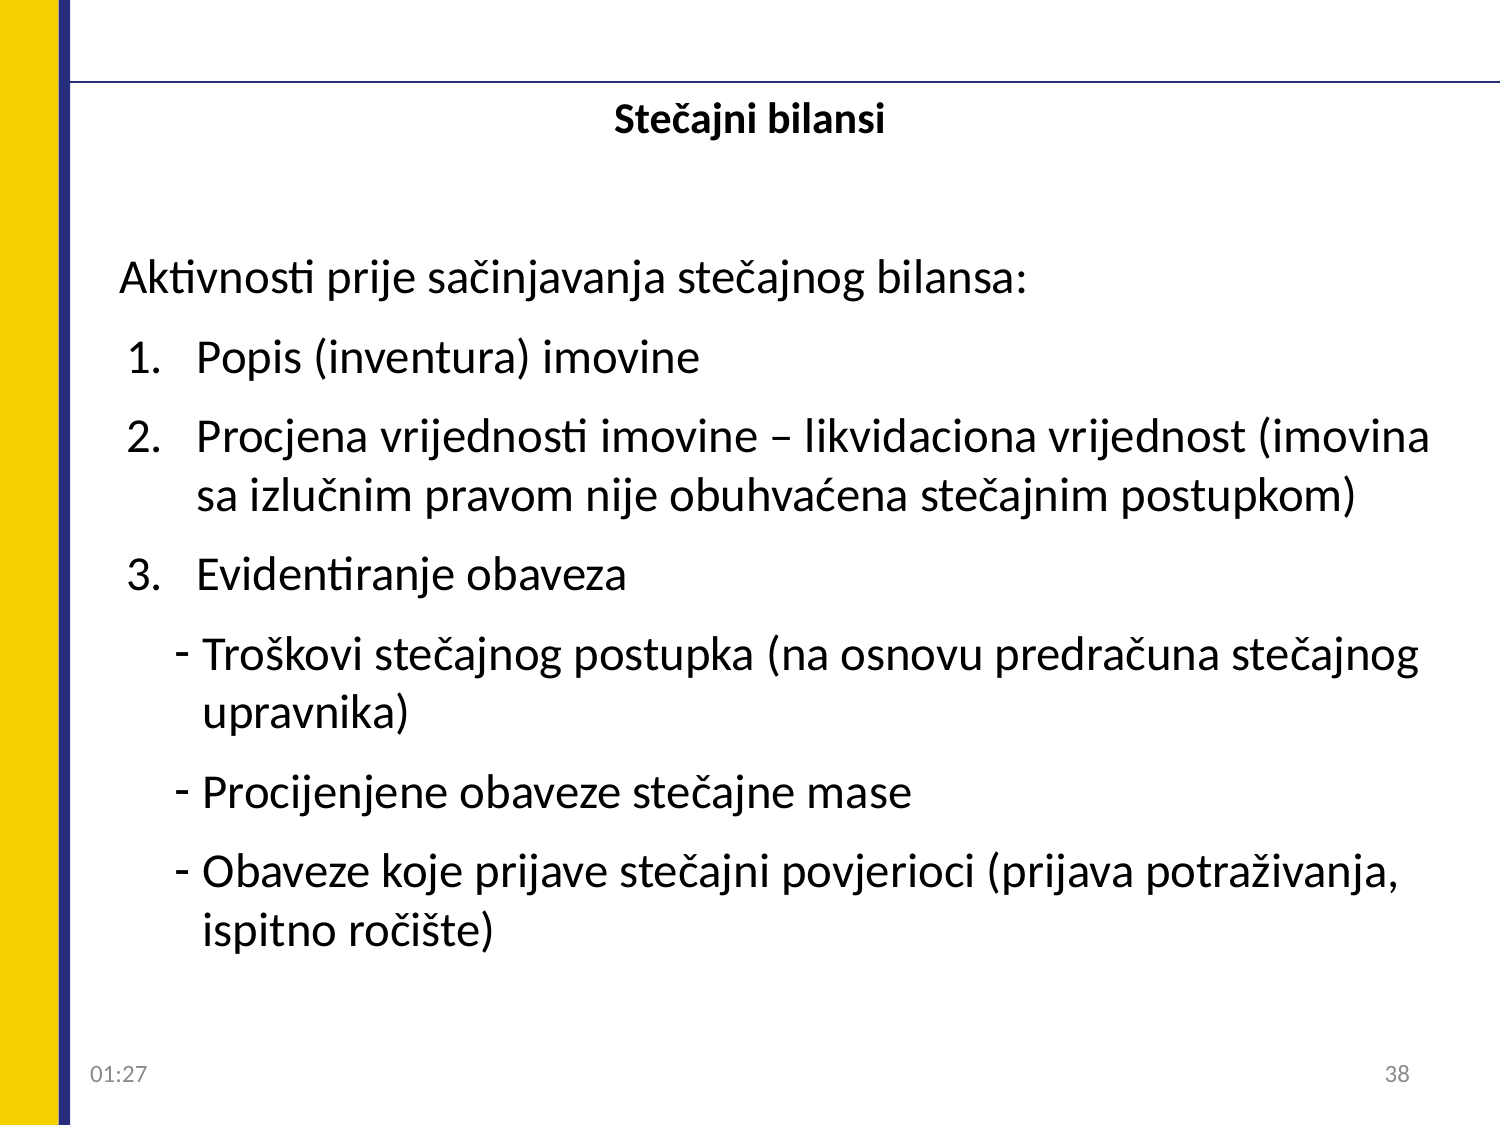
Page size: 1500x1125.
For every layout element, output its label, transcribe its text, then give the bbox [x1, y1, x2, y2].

slide_number 38 [1074, 1042, 1425, 1103]
text_box [56, 0, 72, 1125]
text_box [0, 0, 56, 1125]
list Aktivnosti prije sačinjavanja stečajnog bilansa: Popis (inventura) imovine Procjena vrijednosti imovine – likvidaciona vrijednost (imovina sa izlučnim pravom nije obuhvaćena stečajnim postupkom) Evidentiranje obaveza Troškovi stečajnog postupka (na osnovu predračuna stečajnog upravnika) Procijenjene obaveze stečajne mase Obaveze koje prijave stečajni povjerioci (prijava potraživanja, ispitno ročište) [104, 237, 1475, 980]
title Stečajni bilansi [75, 90, 1425, 150]
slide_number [75, 1042, 425, 1103]
